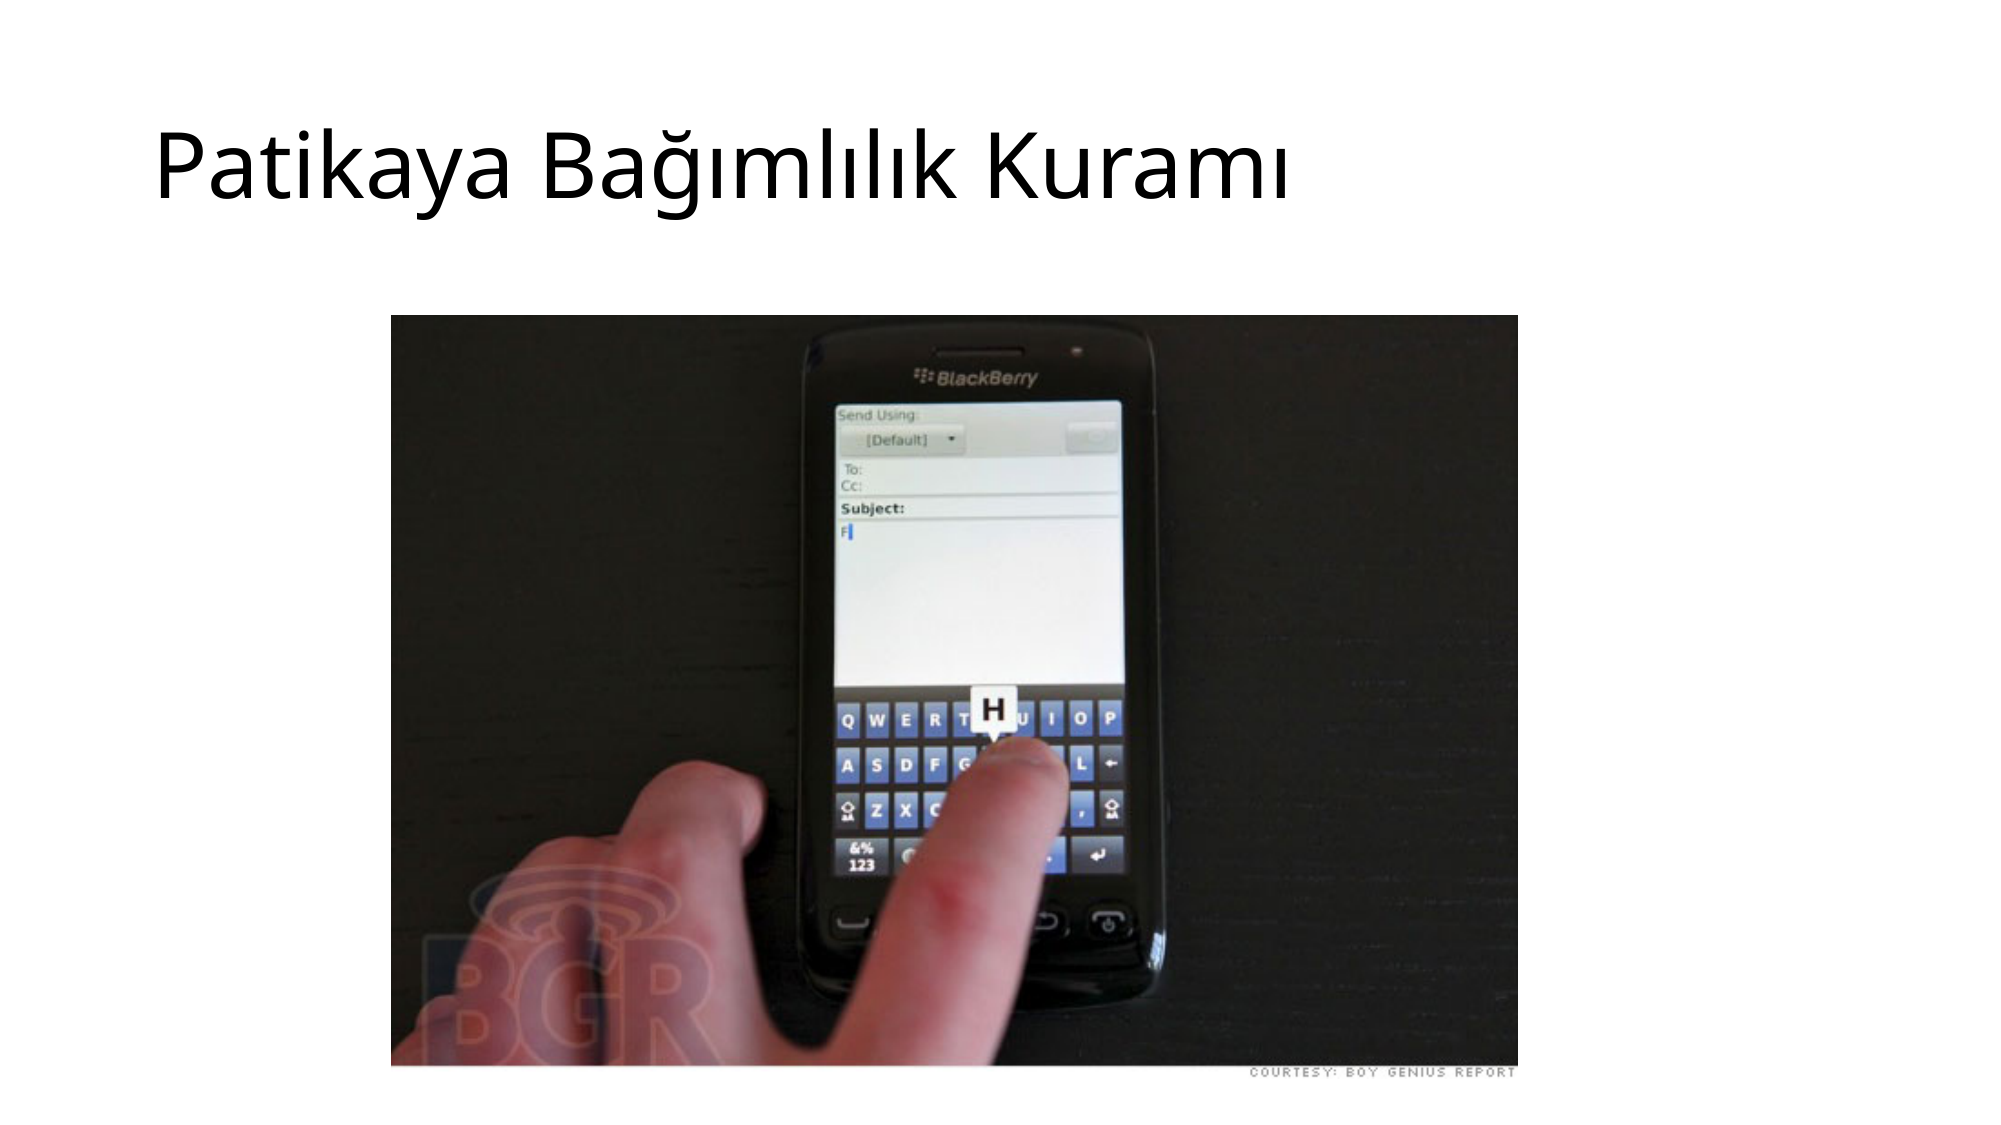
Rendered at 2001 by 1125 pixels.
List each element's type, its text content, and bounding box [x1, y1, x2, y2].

title Patikaya Bağımlılık Kuramı [137, 59, 1863, 278]
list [391, 315, 1518, 1079]
